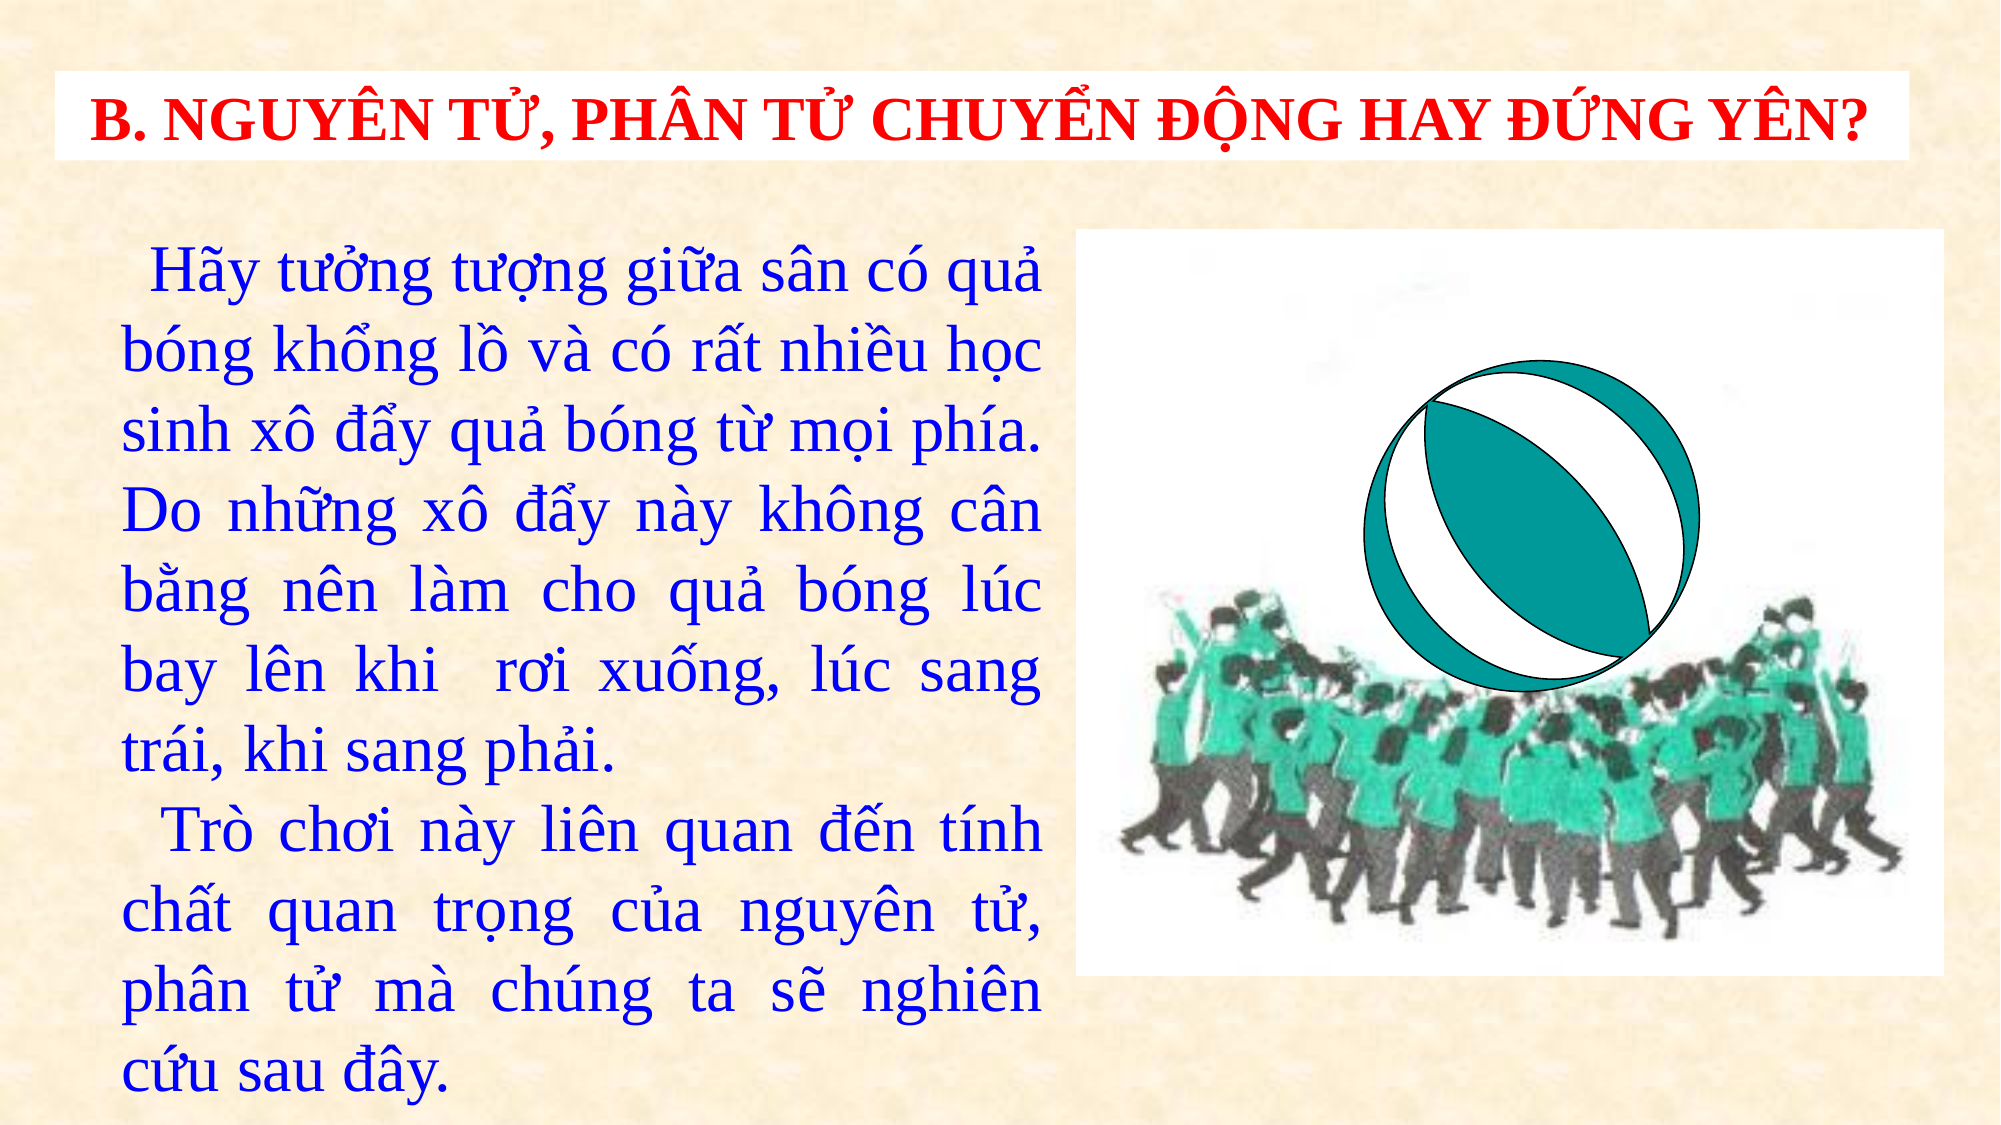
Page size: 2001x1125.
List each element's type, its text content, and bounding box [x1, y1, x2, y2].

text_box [1359, 360, 1702, 689]
text_box B. NGUYÊN TỬ, PHÂN TỬ CHUYỂN ĐỘNG HAY ĐỨNG YÊN? [54, 70, 1910, 161]
picture [0, 0, 2001, 1125]
text_box Hãy tưởng tượng giữa sân có quả bóng khổng lồ và có rất nhiều học sinh xô đẩy quả bóng từ mọi phía. Do những xô đẩy này không cân bằng nên làm cho quả bóng lúc bay lên khi rơi xuống, lúc sang trái, khi sang phải. Trò chơi này liên quan đến tính chất quan trọng của nguyên tử, phân tử mà chúng ta sẽ nghiên cứu sau đây. [49, 217, 1059, 1043]
